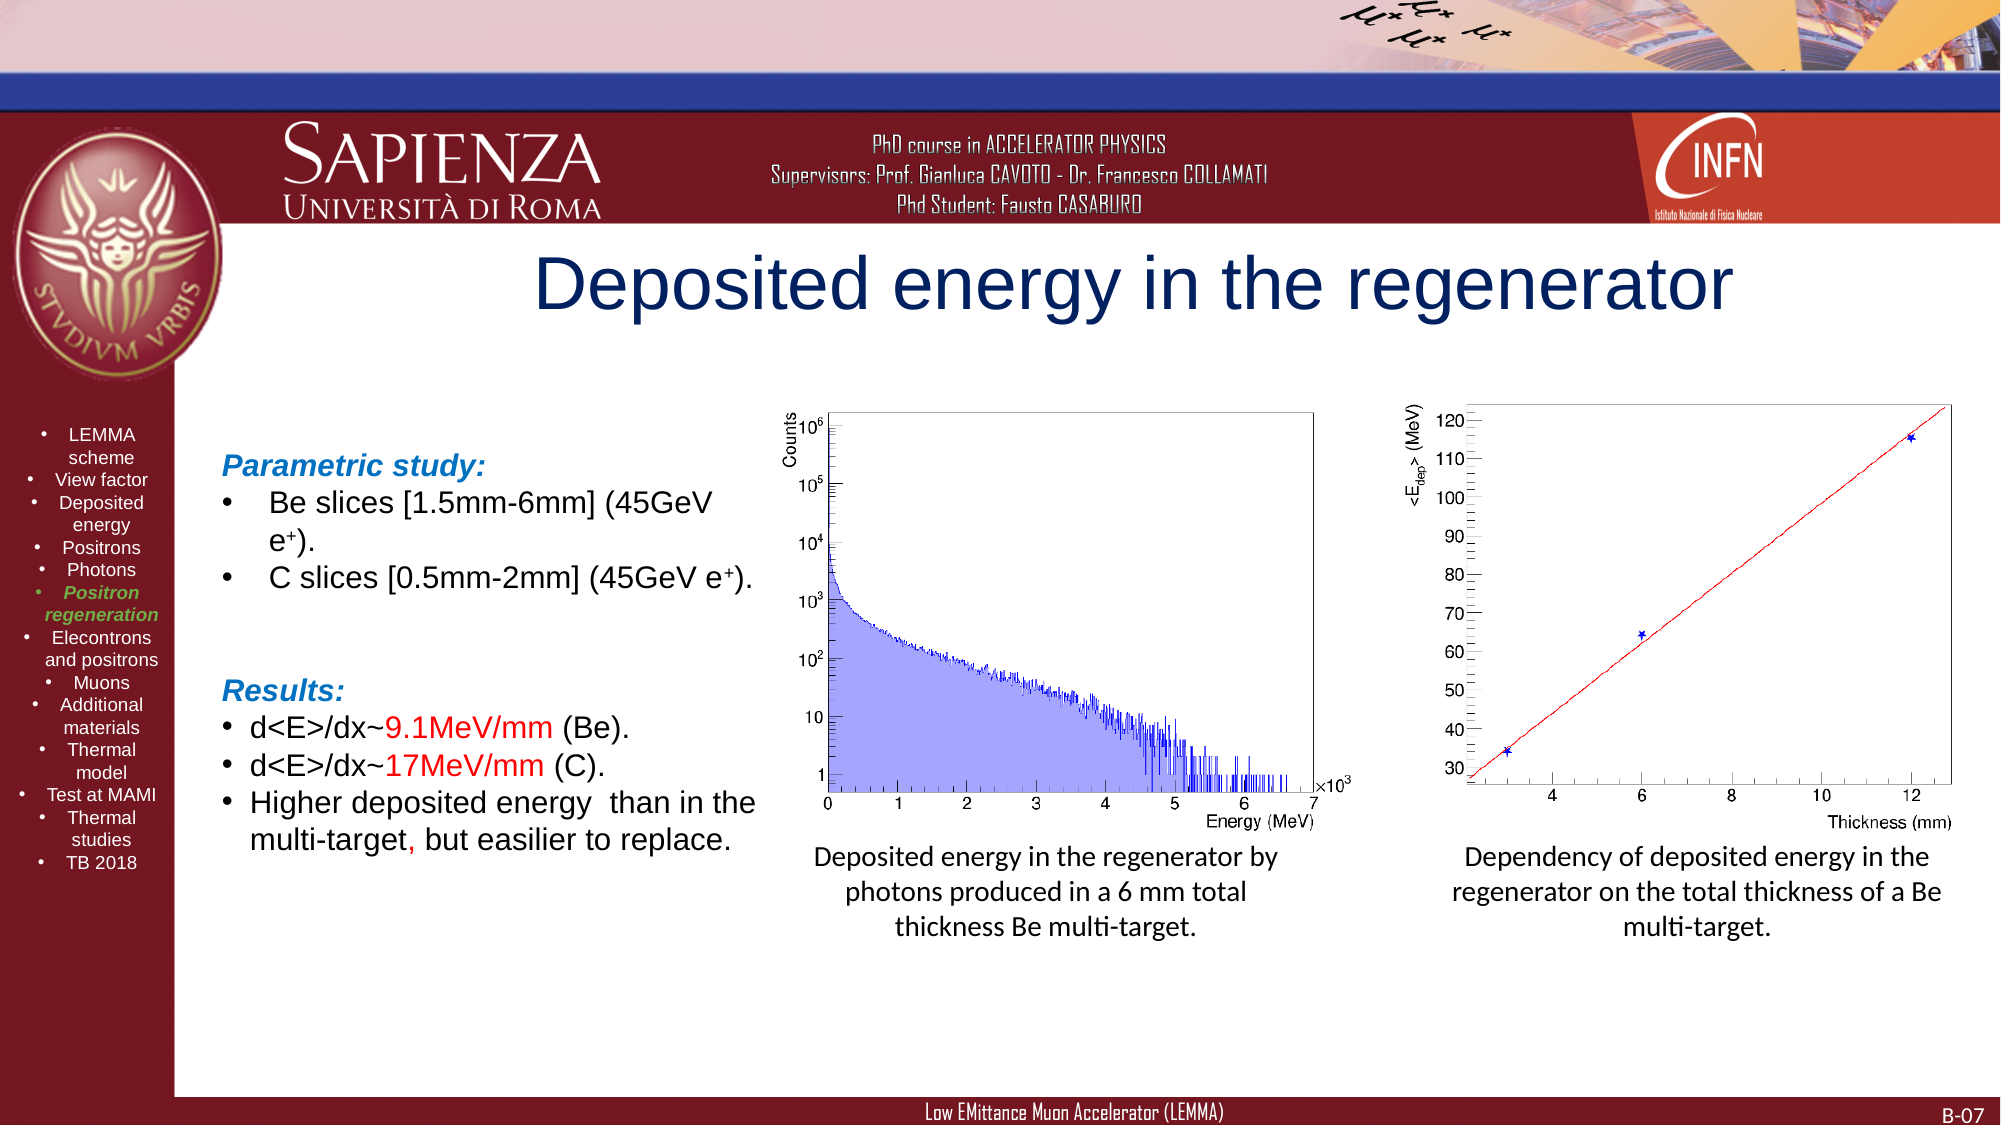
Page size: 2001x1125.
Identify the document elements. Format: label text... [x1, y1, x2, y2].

text_box Dependency of deposited energy in the regenerator on the total thickness of a Be multi-target. [1426, 831, 1969, 950]
text_box Deposited energy in the regenerator [435, 226, 1834, 372]
text_box Parametric study: Be slices [1.5mm-6mm] (45GeV e+).e C slices [0.5mm-2mm] (45GeV e+). Results: d<E>/dx~9.1MeV/mm (Be). d<E>/dx~17MeV/mm (C). Higher deposited energy than in the multi-target, but easilier to replace. [207, 437, 775, 865]
text_box Deposited energy in the regenerator by photons produced in a 6 mm total thickness Be multi-target. [780, 839, 1313, 950]
picture [0, 0, 2001, 1125]
text_box LEMMA scheme View factor Deposited energy Positrons Photons Positron regeneration Elecontrons and positrons Muons Additional materials Thermal model Test at MAMI Thermal studies TB 2018 [0, 415, 176, 904]
slide_number B-07 [1662, 1083, 2000, 1125]
